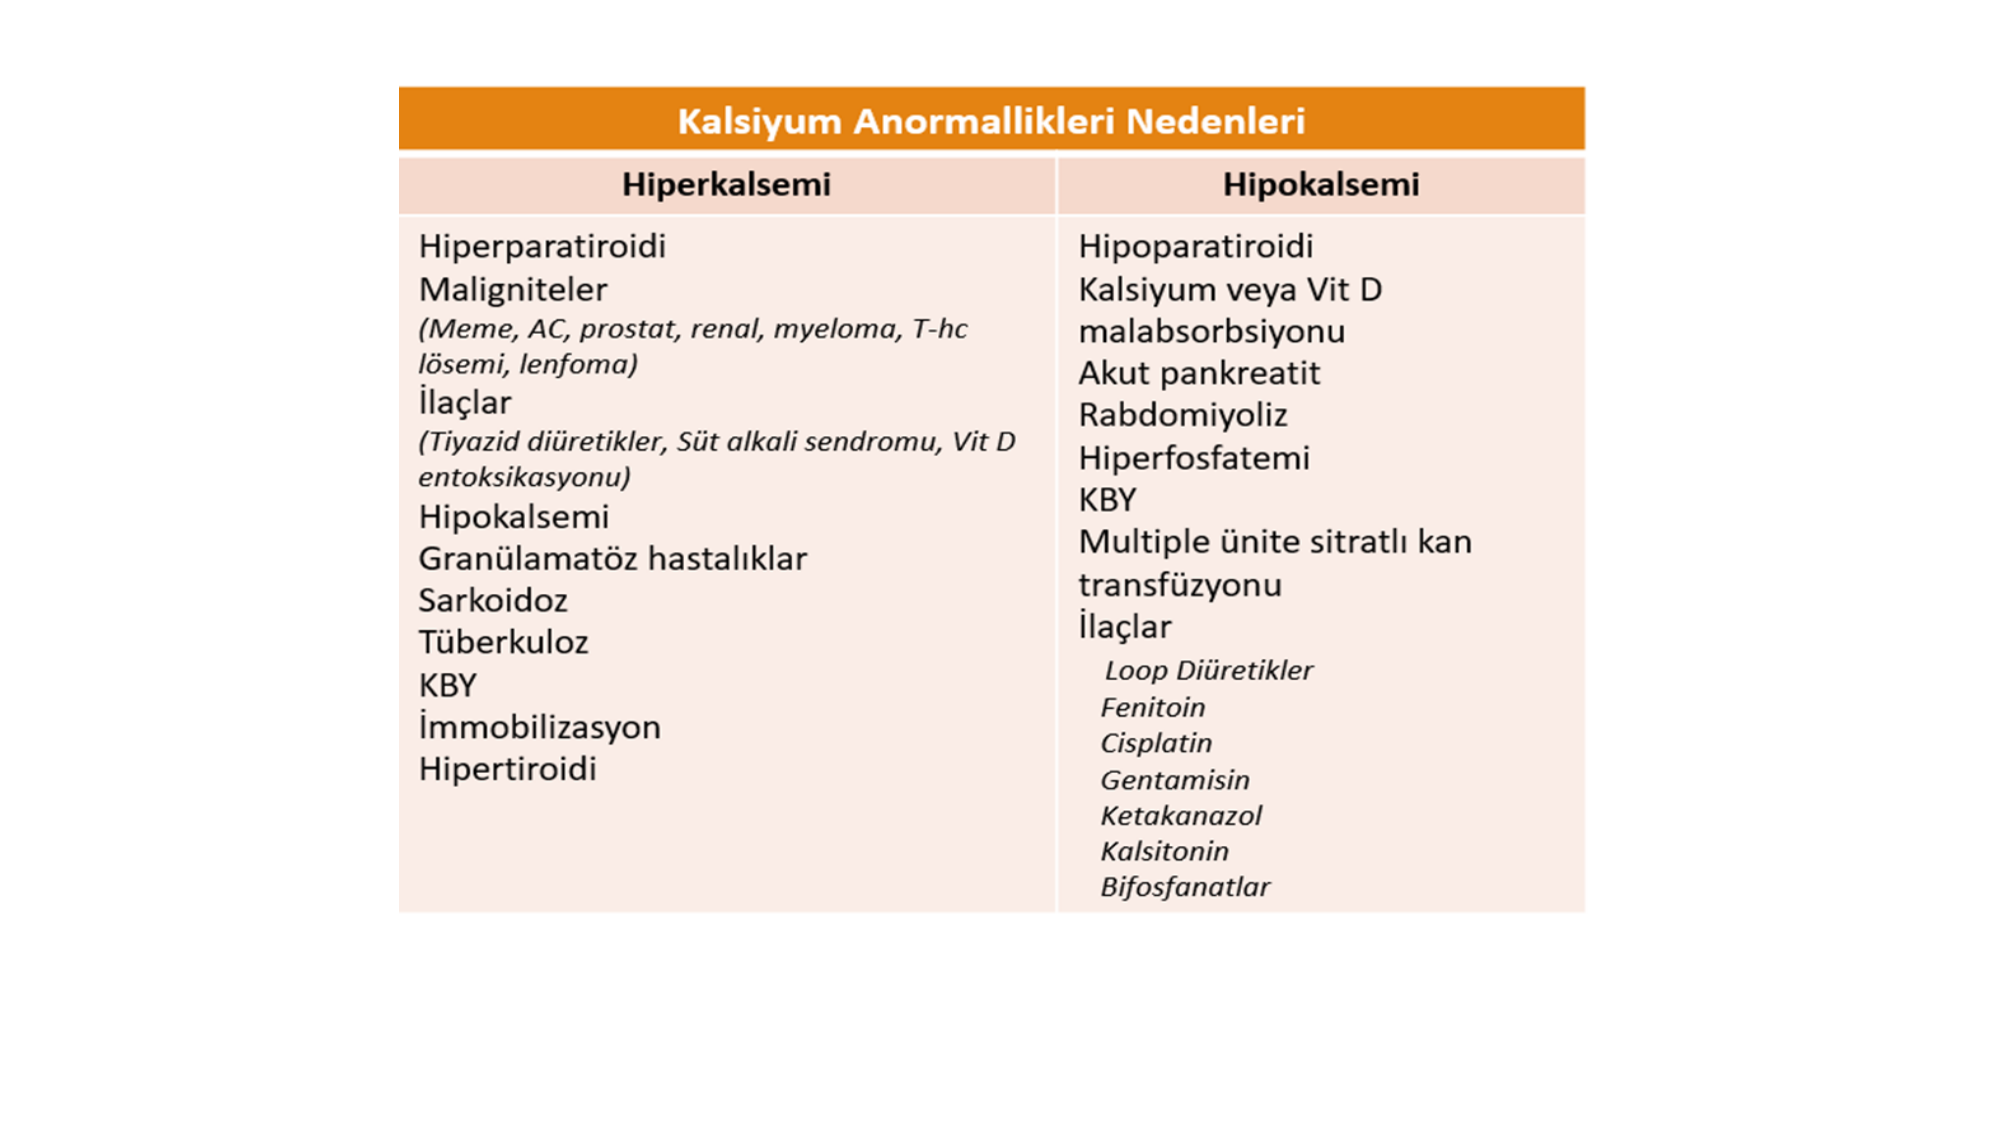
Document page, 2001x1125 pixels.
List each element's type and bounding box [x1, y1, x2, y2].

list [399, 75, 1601, 924]
